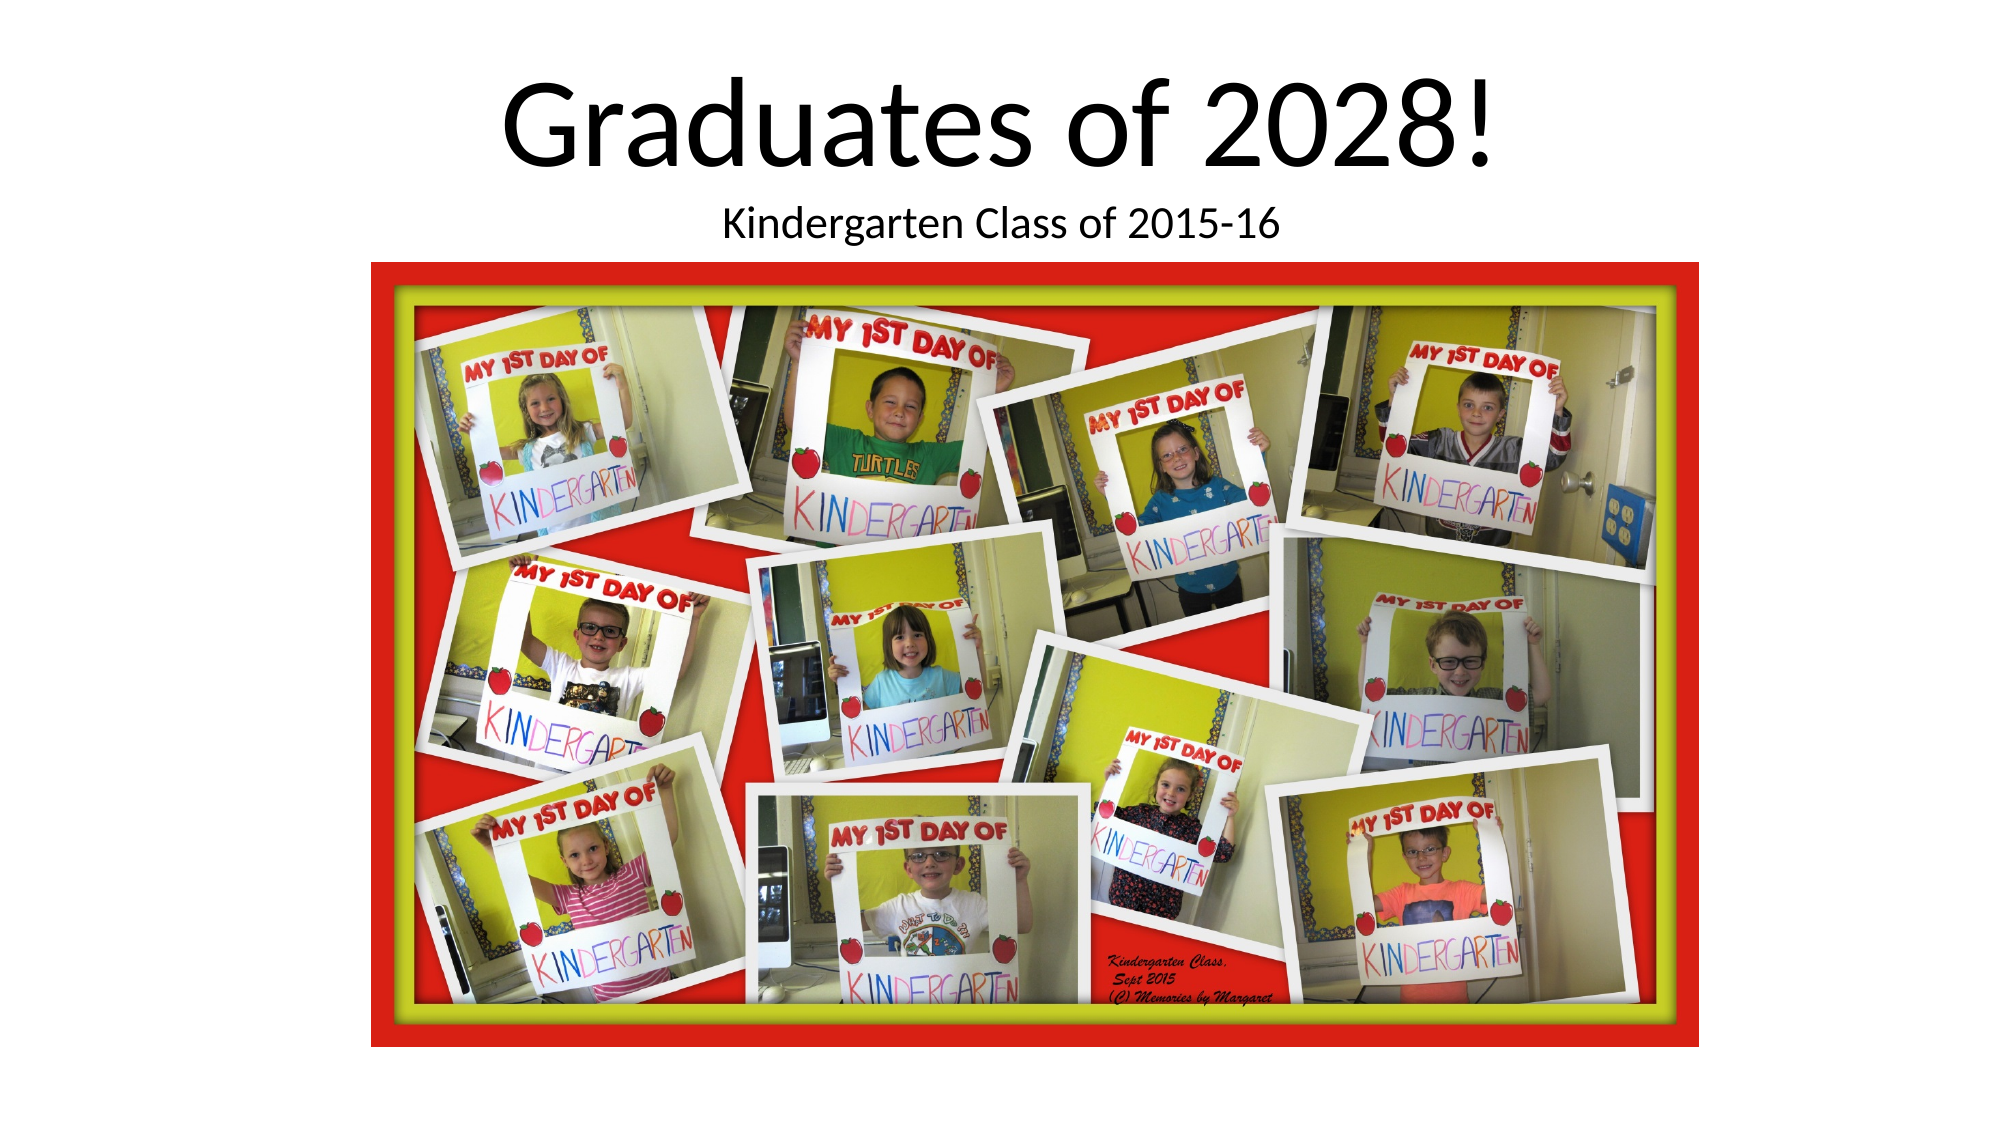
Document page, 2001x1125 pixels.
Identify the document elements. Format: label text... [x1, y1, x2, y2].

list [371, 262, 1700, 1048]
title Graduates of 2028! Kindergarten Class of 2015-16 [326, 30, 1677, 256]
